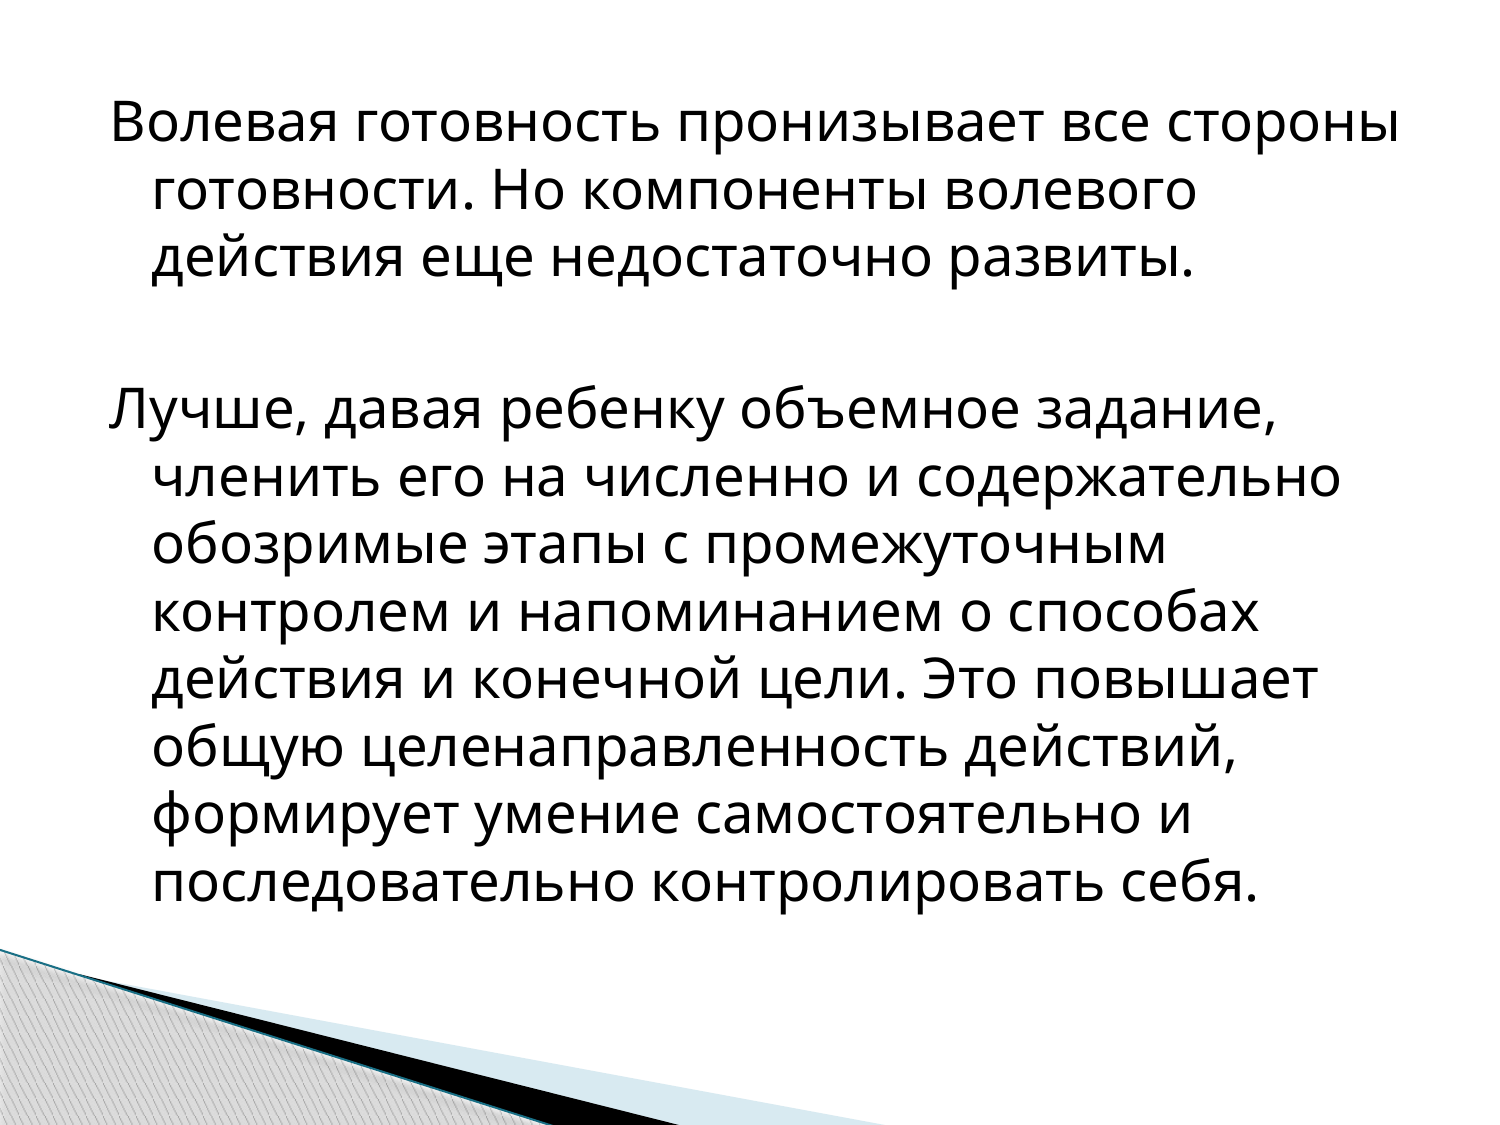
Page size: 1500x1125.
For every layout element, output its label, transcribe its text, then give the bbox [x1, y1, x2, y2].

list Волевая готовность пронизывает все стороны готовности. Но компоненты волевого действия еще недостаточно развиты. Лучше, давая ребенку объемное задание, членить его на численно и содержательно обозримые этапы с промежуточным контролем и напоминанием о способах действия и конечной цели. Это повышает общую целенаправленность действий, формирует умение самостоятельно и последовательно контролировать себя. [76, 78, 1427, 988]
